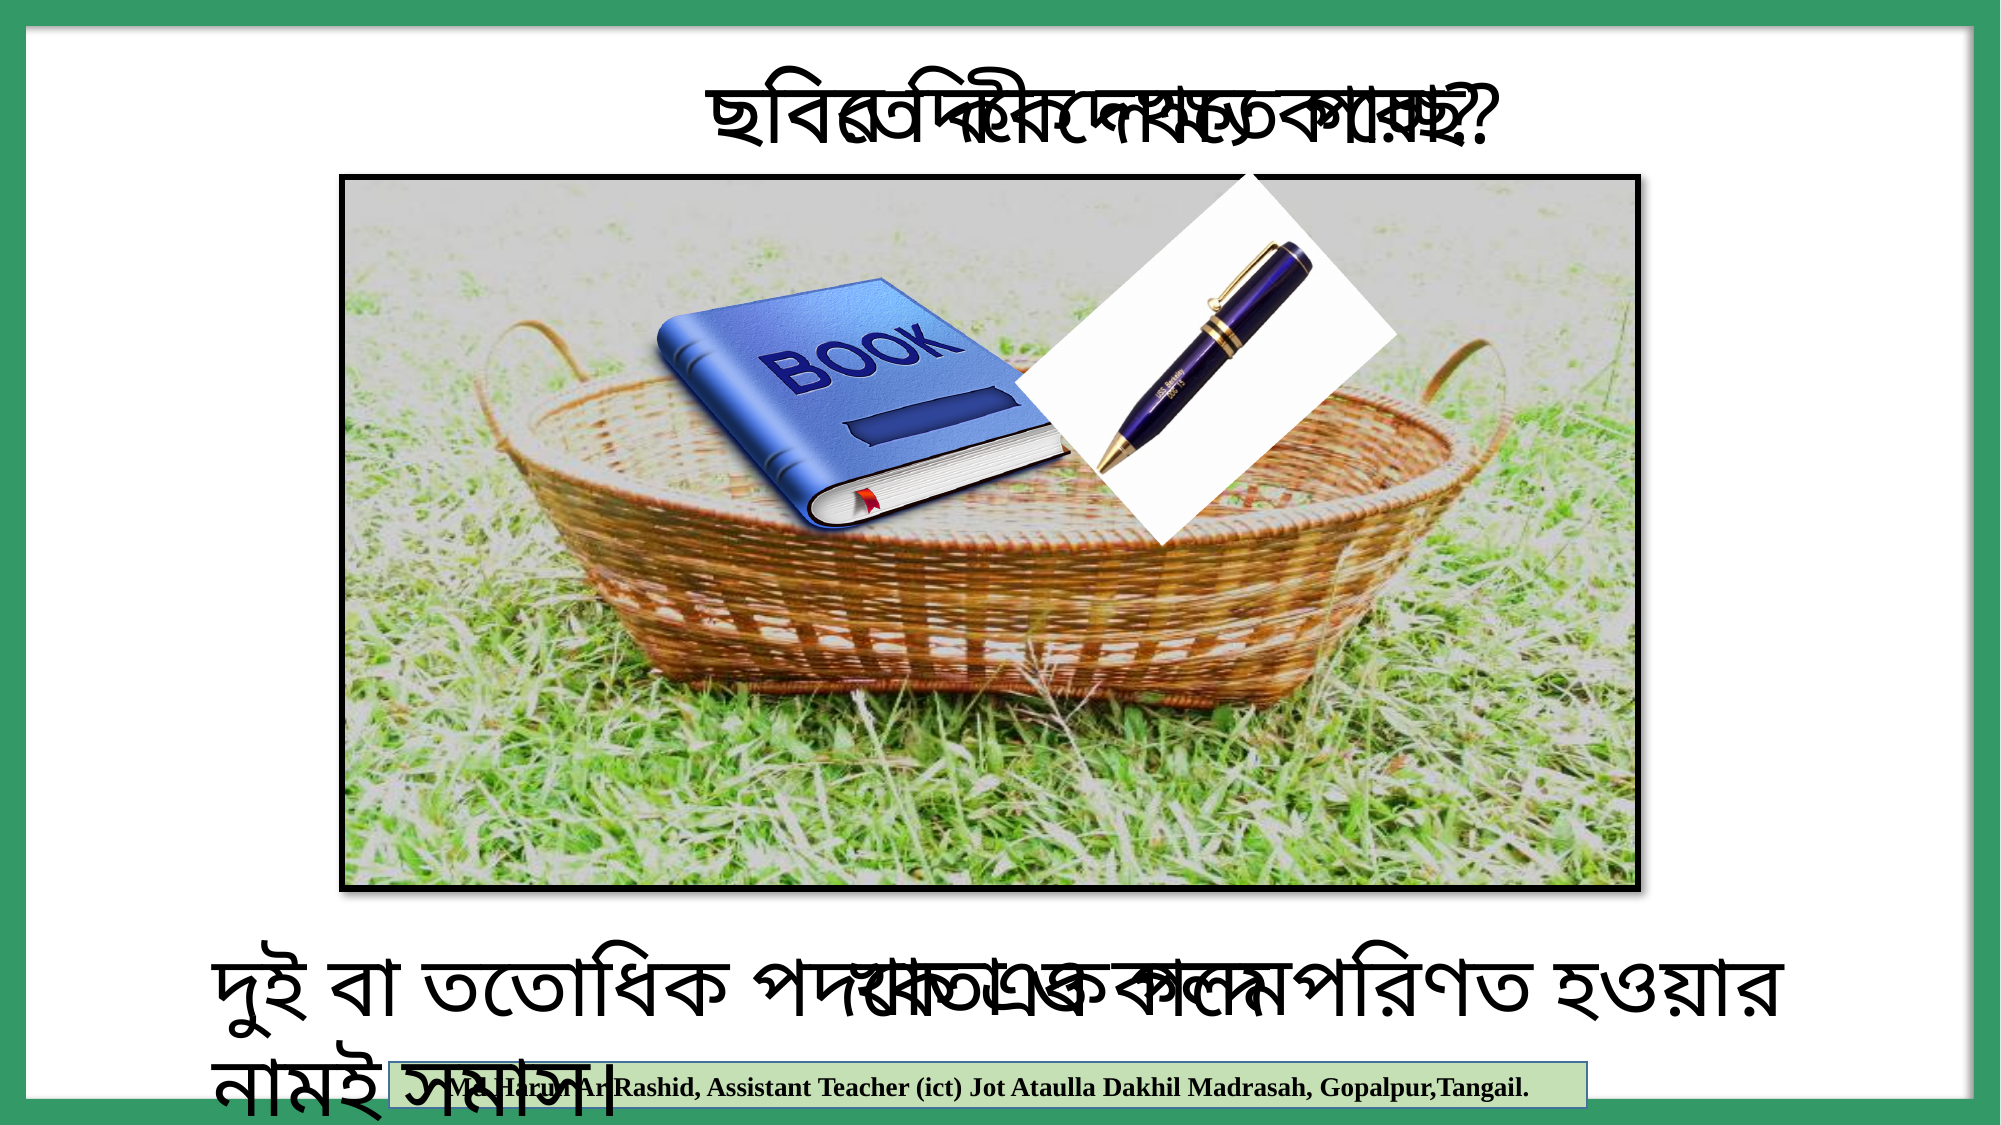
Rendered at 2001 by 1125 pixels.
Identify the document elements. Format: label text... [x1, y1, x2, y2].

picture [344, 171, 1635, 886]
text_box দুই বা ততোধিক পদকে এক পদে পরিণত হওয়ার নামই সমাস। [198, 925, 1961, 1125]
text_box ছবির দিকে লক্ষ্য করো? [691, 51, 1721, 167]
